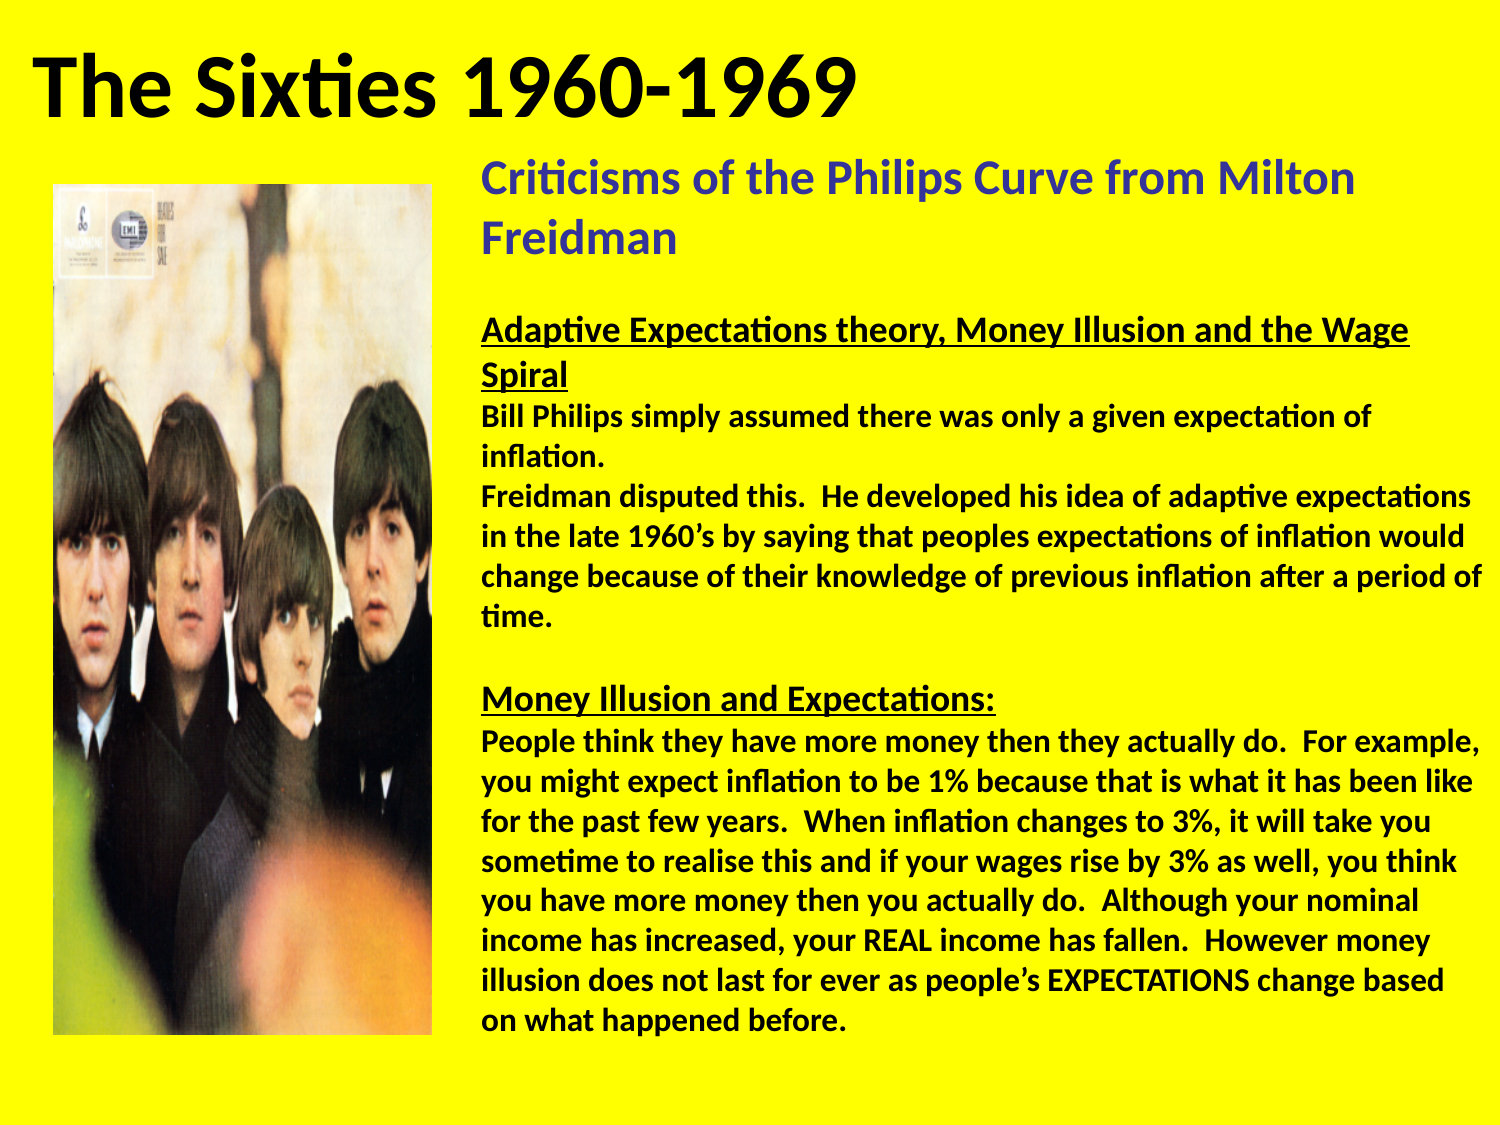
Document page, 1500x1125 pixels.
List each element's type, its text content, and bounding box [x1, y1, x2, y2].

picture [52, 184, 432, 1036]
title The Sixties 1960-1969 [17, 0, 928, 161]
text_box Criticisms of the Philips Curve from Milton Freidman Adaptive Expectations theory, Money Illusion and the Wage Spiral Bill Philips simply assumed there was only a given expectation of inflation. Freidman disputed this. He developed his idea of adaptive expectations in the late 1960’s by saying that peoples expectations of inflation would change because of their knowledge of previous inflation after a period of time. Money Illusion and Expectations: People think they have more money then they actually do. For example, you might expect inflation to be 1% because that is what it has been like for the past few years. When inflation changes to 3%, it will take you sometime to realise this and if your wages rise by 3% as well, you think you have more money then you actually do. Although your nominal income has increased, your REAL income has fallen. However money illusion does not last for ever as people’s EXPECTATIONS change based on what happened before. [466, 137, 1500, 1046]
